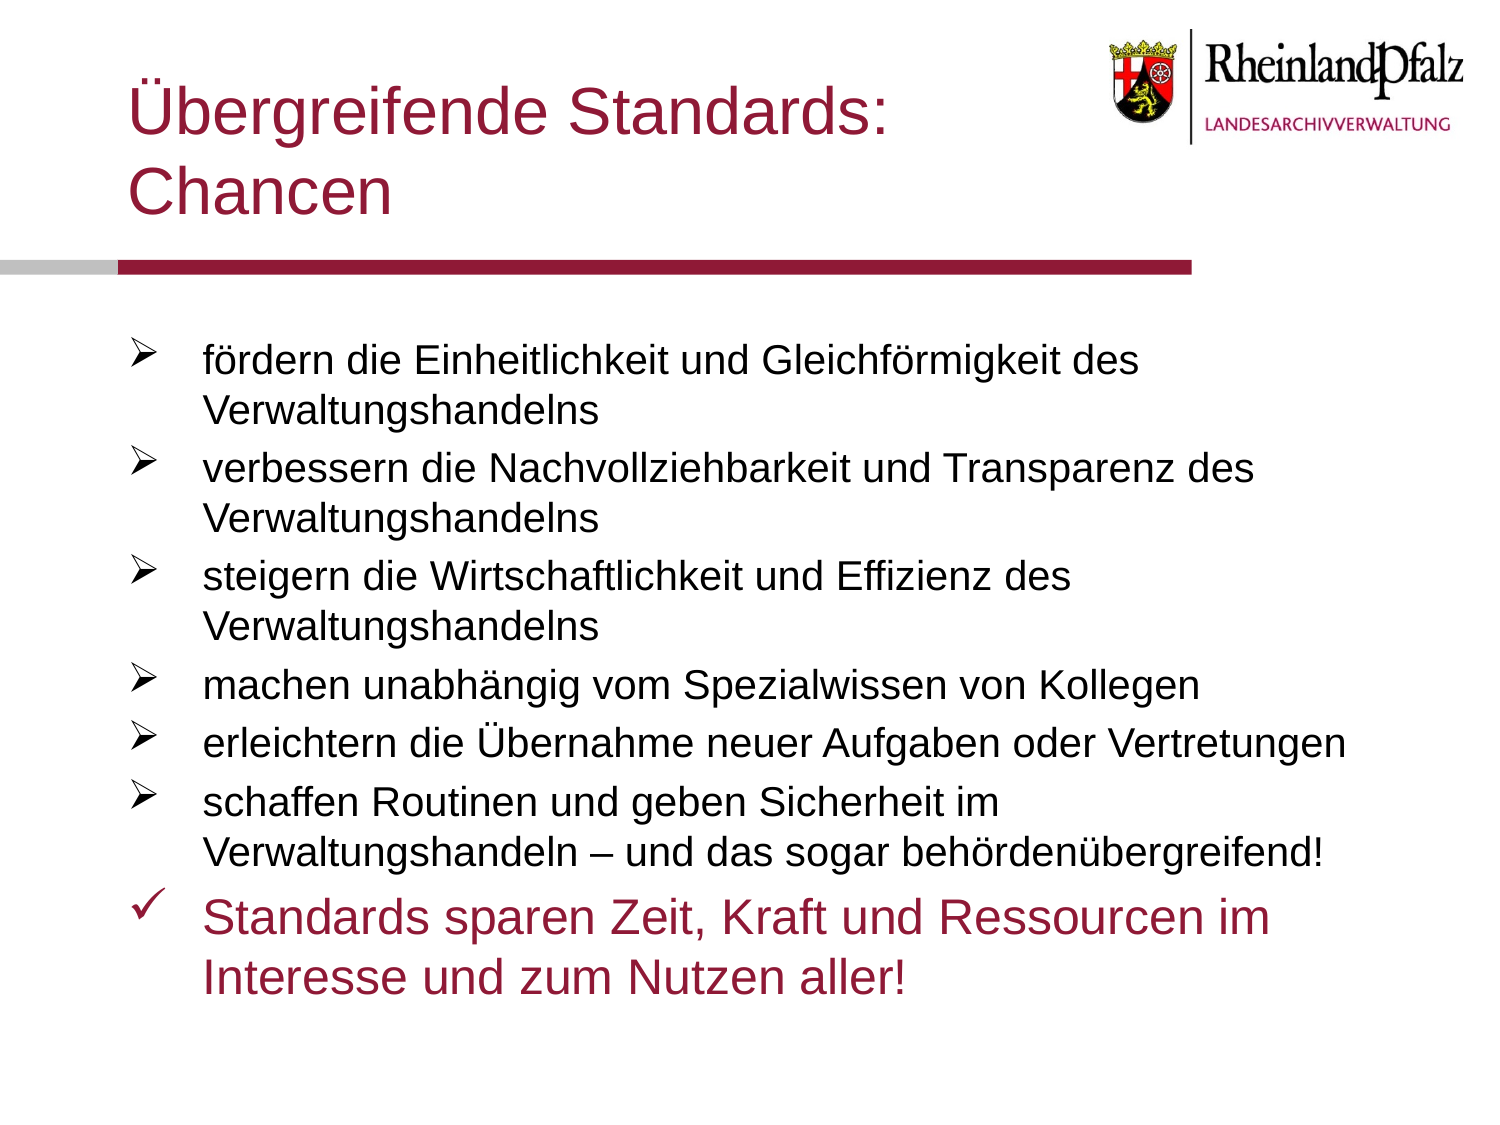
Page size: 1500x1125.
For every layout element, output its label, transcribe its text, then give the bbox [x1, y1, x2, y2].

list fördern die Einheitlichkeit und Gleichförmigkeit des Verwaltungshandelns verbessern die Nachvollziehbarkeit und Transparenz des Verwaltungshandelns steigern die Wirtschaftlichkeit und Effizienz des Verwaltungshandelns machen unabhängig vom Spezialwissen von Kollegen erleichtern die Übernahme neuer Aufgaben oder Vertretungen schaffen Routinen und geben Sicherheit im Verwaltungshandeln – und das sogar behördenübergreifend! Standards sparen Zeit, Kraft und Ressourcen im Interesse und zum Nutzen aller! [112, 324, 1388, 1000]
title Übergreifende Standards: Chancen [112, 71, 1093, 224]
picture [1109, 29, 1464, 214]
